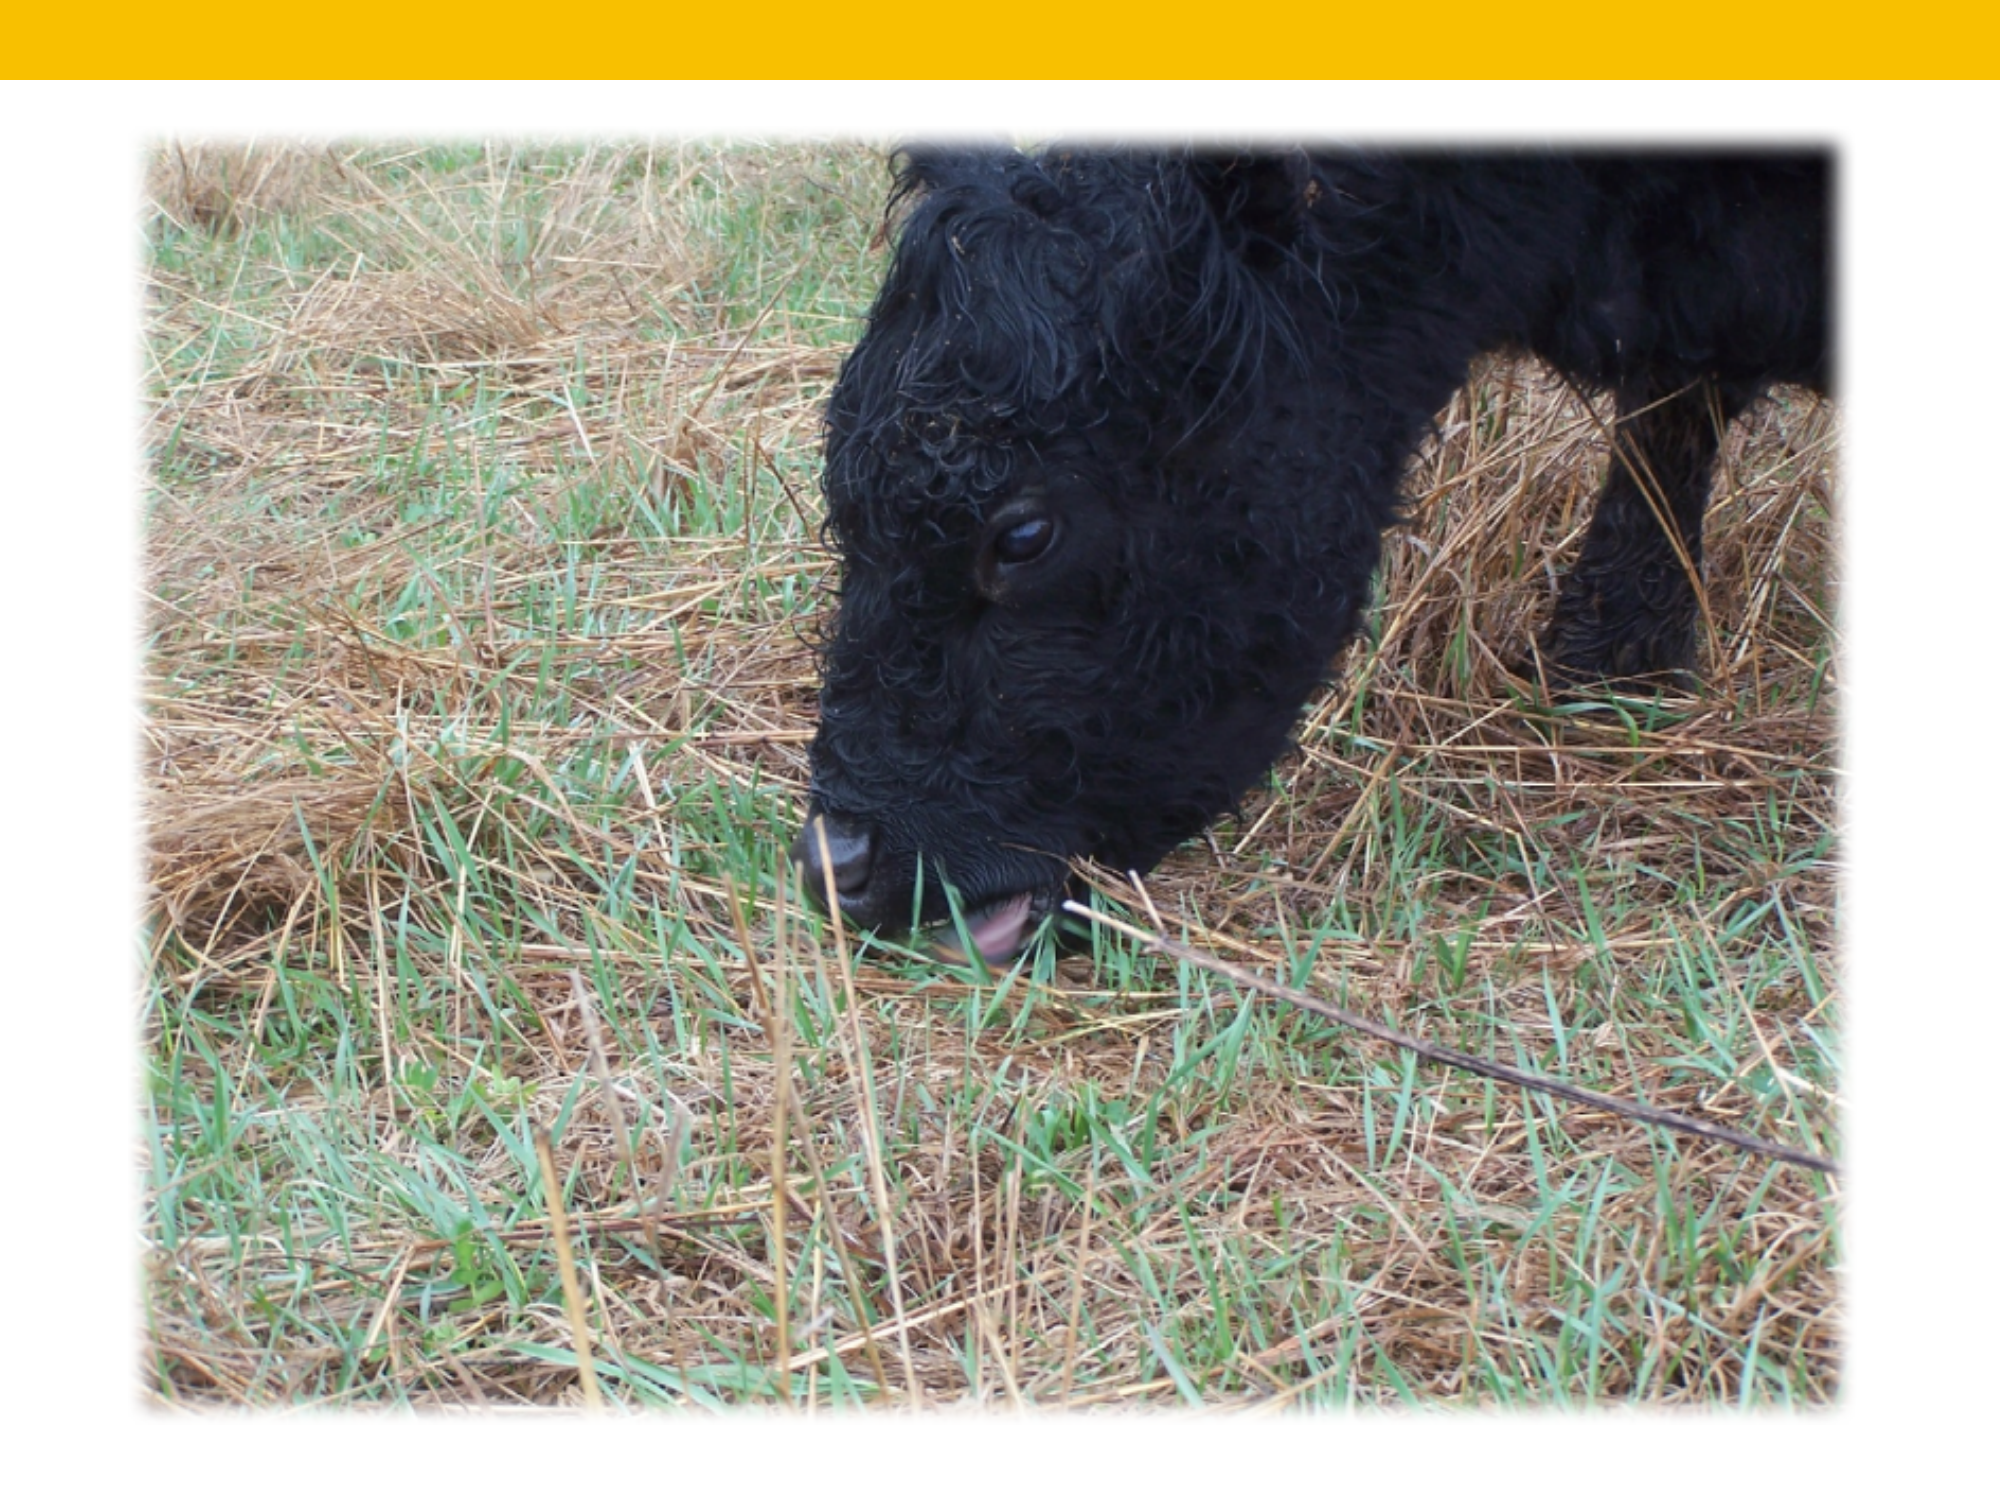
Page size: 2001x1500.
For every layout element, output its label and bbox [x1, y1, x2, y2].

picture [127, 126, 1859, 1425]
